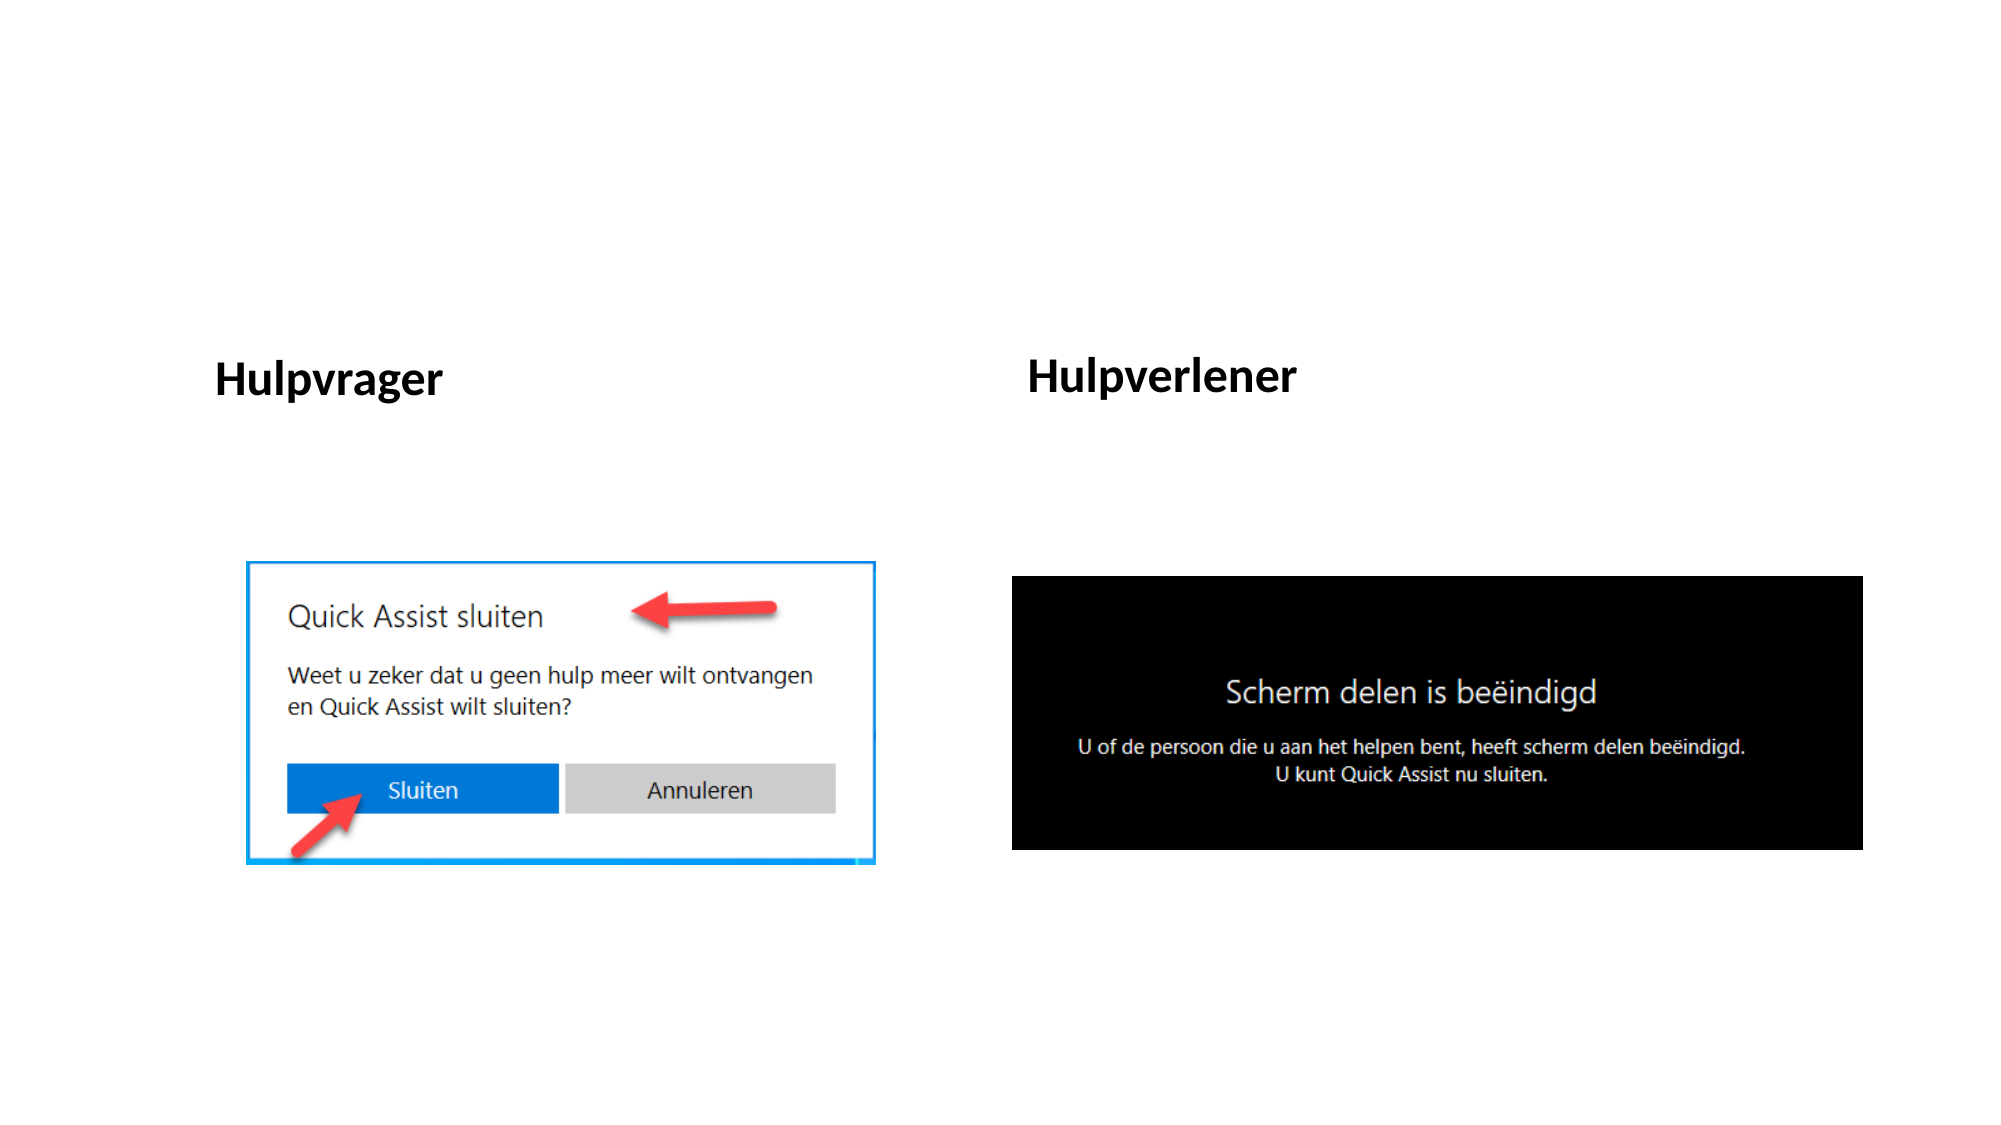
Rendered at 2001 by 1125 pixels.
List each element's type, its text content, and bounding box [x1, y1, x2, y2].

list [1012, 576, 1863, 850]
list Hulpvrager [200, 278, 922, 414]
list Hulpverlener [1012, 275, 1863, 411]
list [246, 561, 876, 865]
